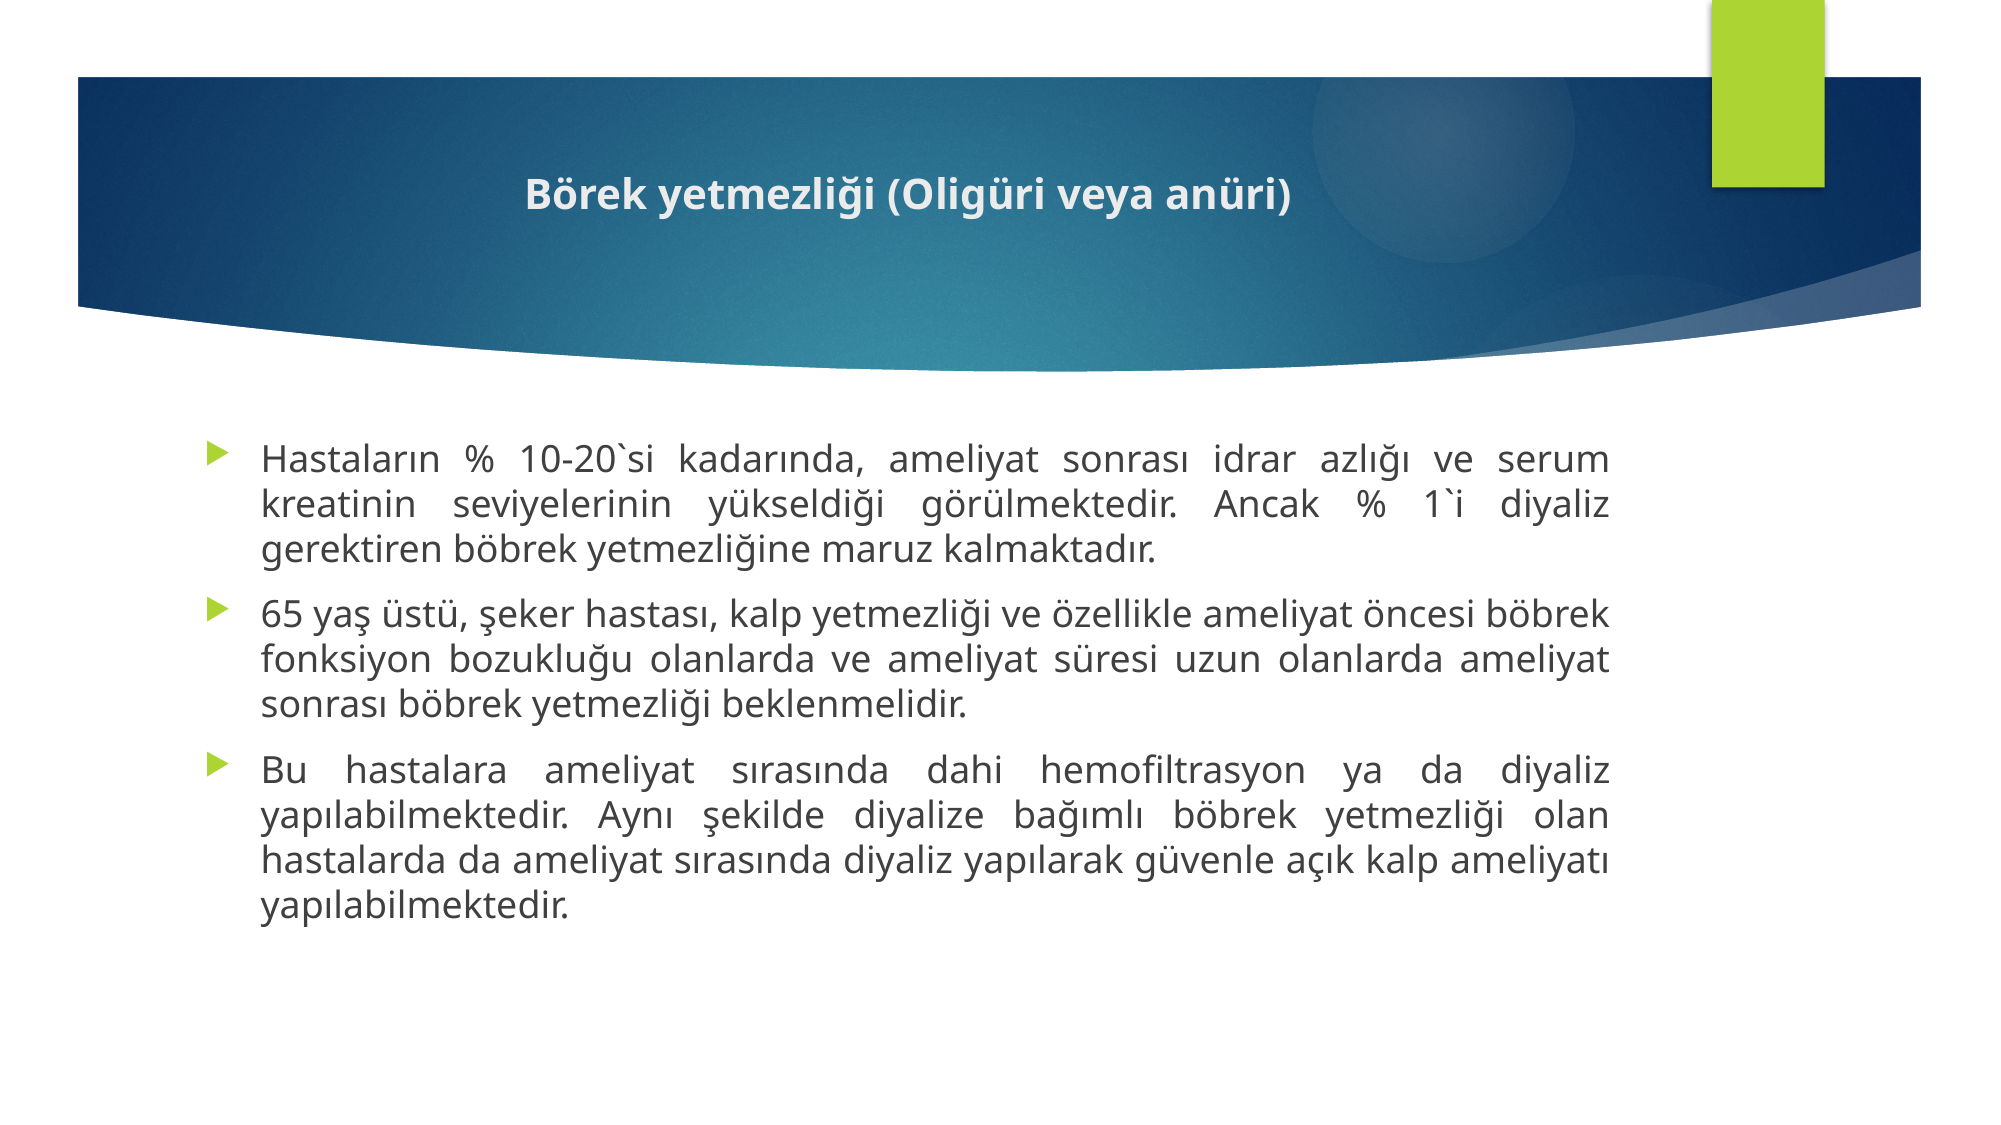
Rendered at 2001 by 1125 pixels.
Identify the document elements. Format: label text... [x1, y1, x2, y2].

title Börek yetmezliği (Oligüri veya anüri) [189, 159, 1627, 276]
list Hastaların % 10-20`si kadarında, ameliyat sonrası idrar azlığı ve serum kreatinin seviyelerinin yükseldiği görülmektedir. Ancak % 1`i diyaliz gerektiren böbrek yetmezliğine maruz kalmaktadır. 65 yaş üstü, şeker hastası, kalp yetmezliği ve özellikle ameliyat öncesi böbrek fonksiyon bozukluğu olanlarda ve ameliyat süresi uzun olanlarda ameliyat sonrası böbrek yetmezliği beklenmelidir. Bu hastalara ameliyat sırasında dahi hemofiltrasyon ya da diyaliz yapılabilmektedir. Aynı şekilde diyalize bağımlı böbrek yetmezliği olan hastalarda da ameliyat sırasında diyaliz yapılarak güvenle açık kalp ameliyatı yapılabilmektedir. [189, 427, 1627, 988]
